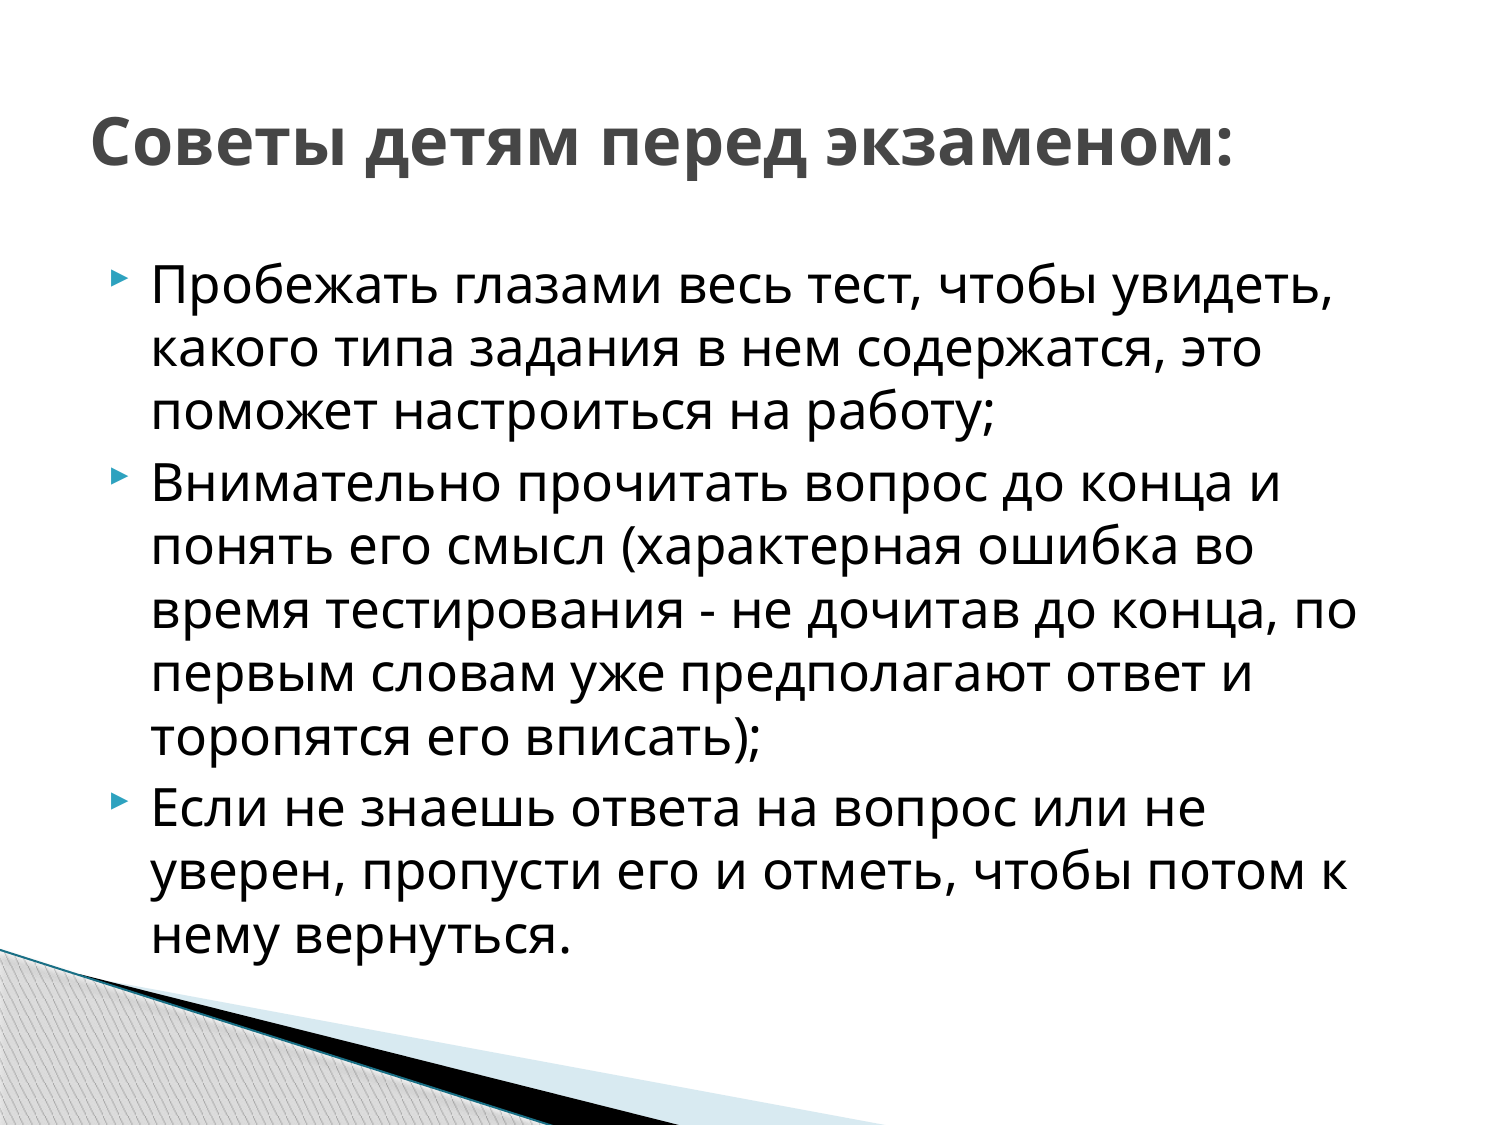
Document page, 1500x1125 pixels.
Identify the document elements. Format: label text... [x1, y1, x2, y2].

list Пробежать глазами весь тест, чтобы увидеть, какого типа задания в нем содержатся, это поможет настроиться на работу; Внимательно прочитать вопрос до конца и понять его смысл (характерная ошибка во время тестирования - не дочитав до конца, по первым словам уже предполагают ответ и торопятся его вписать); Если не знаешь ответа на вопрос или не уверен, пропусти его и отметь, чтобы потом к нему вернуться. [75, 243, 1425, 986]
title Советы детям перед экзаменом: [75, 45, 1425, 233]
